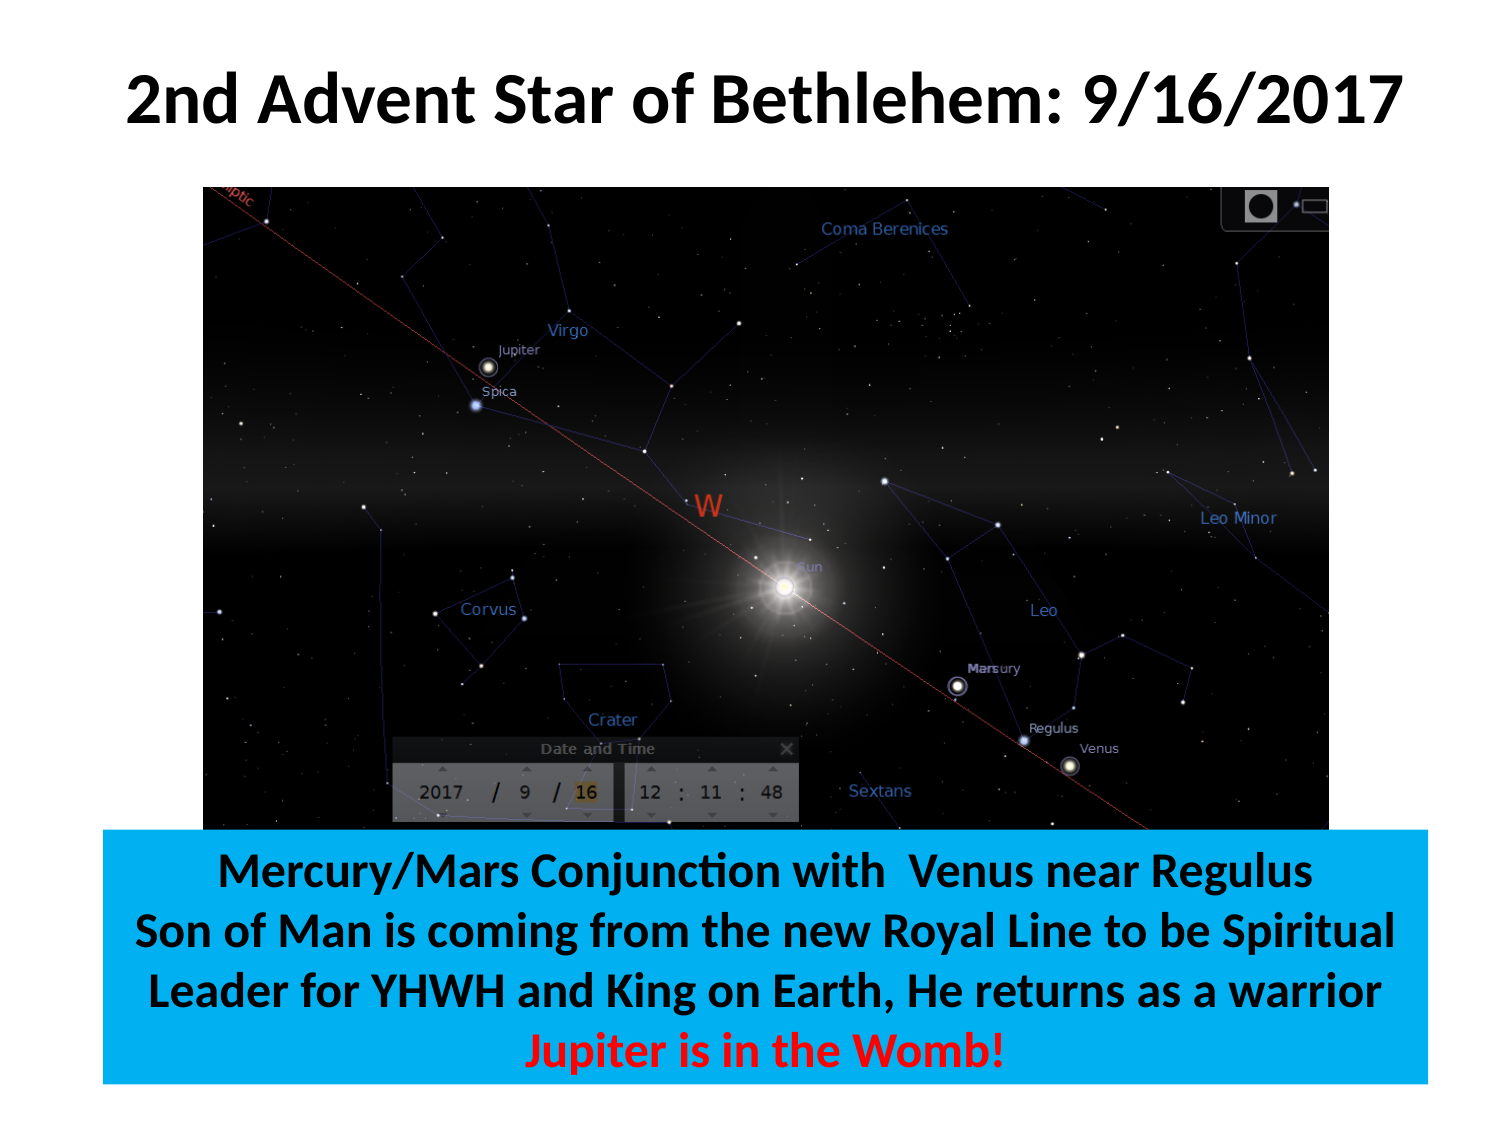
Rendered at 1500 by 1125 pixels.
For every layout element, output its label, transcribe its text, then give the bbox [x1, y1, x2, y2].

text_box Mercury/Mars Conjunction with Venus near Regulus Son of Man is coming from the new Royal Line to be Spiritual Leader for YHWH and King on Earth, He returns as a warrior Jupiter is in the Womb! [103, 829, 1429, 1085]
title 2nd Advent Star of Bethlehem: 9/16/2017 [90, 0, 1441, 188]
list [202, 187, 1329, 892]
